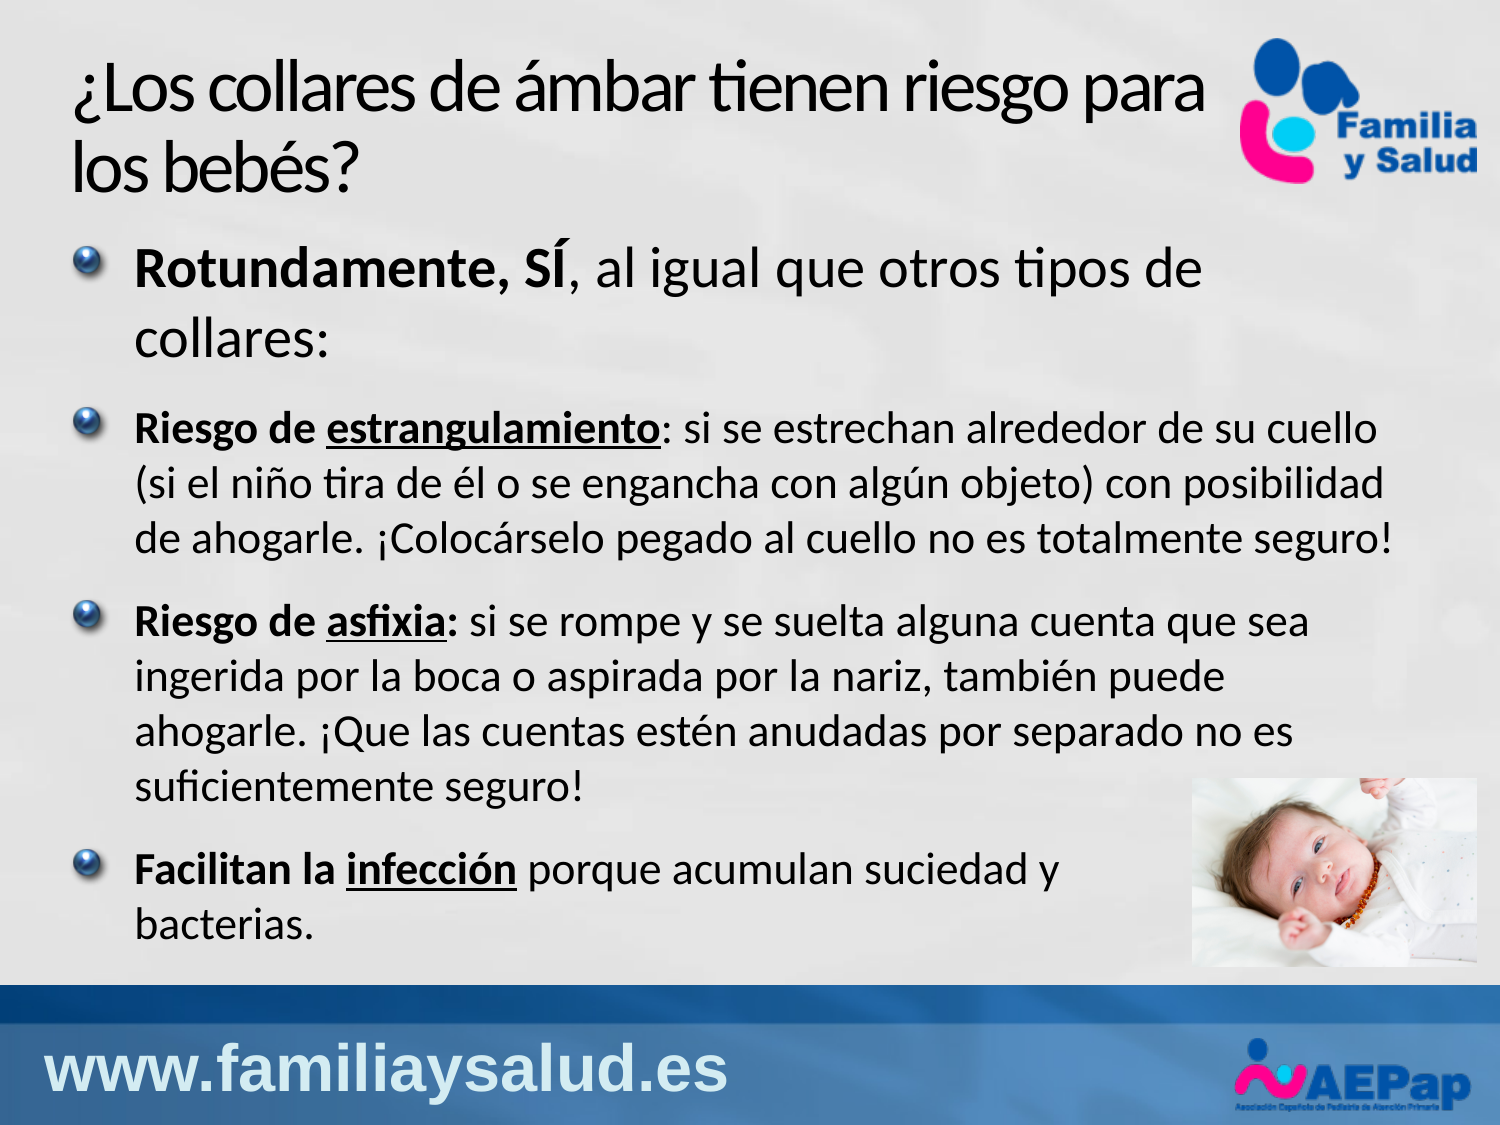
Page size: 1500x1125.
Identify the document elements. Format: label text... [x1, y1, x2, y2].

text_box www.familiaysalud.es [29, 1017, 757, 1113]
text_box ¿Los collares de ámbar tienen riesgo para los bebés? [70, 47, 1207, 229]
text_box Rotundamente, SÍ, al igual que otros tipos de collares: Riesgo de estrangulamiento: si se estrechan alrededor de su cuello (si el niño tira de él o se engancha con algún objeto) con posibilidad de ahogarle. ¡Colocárselo pegado al cuello no es totalmente seguro! Riesgo de asfixia: si se rompe y se suelta alguna cuenta que sea ingerida por la boca o aspirada por la nariz, también puede ahogarle. ¡Que las cuentas estén anudadas por separado no es suficientemente seguro! Facilitan la infección porque acumulan suciedad y bacterias. [69, 229, 1406, 993]
picture [0, 0, 1500, 1125]
